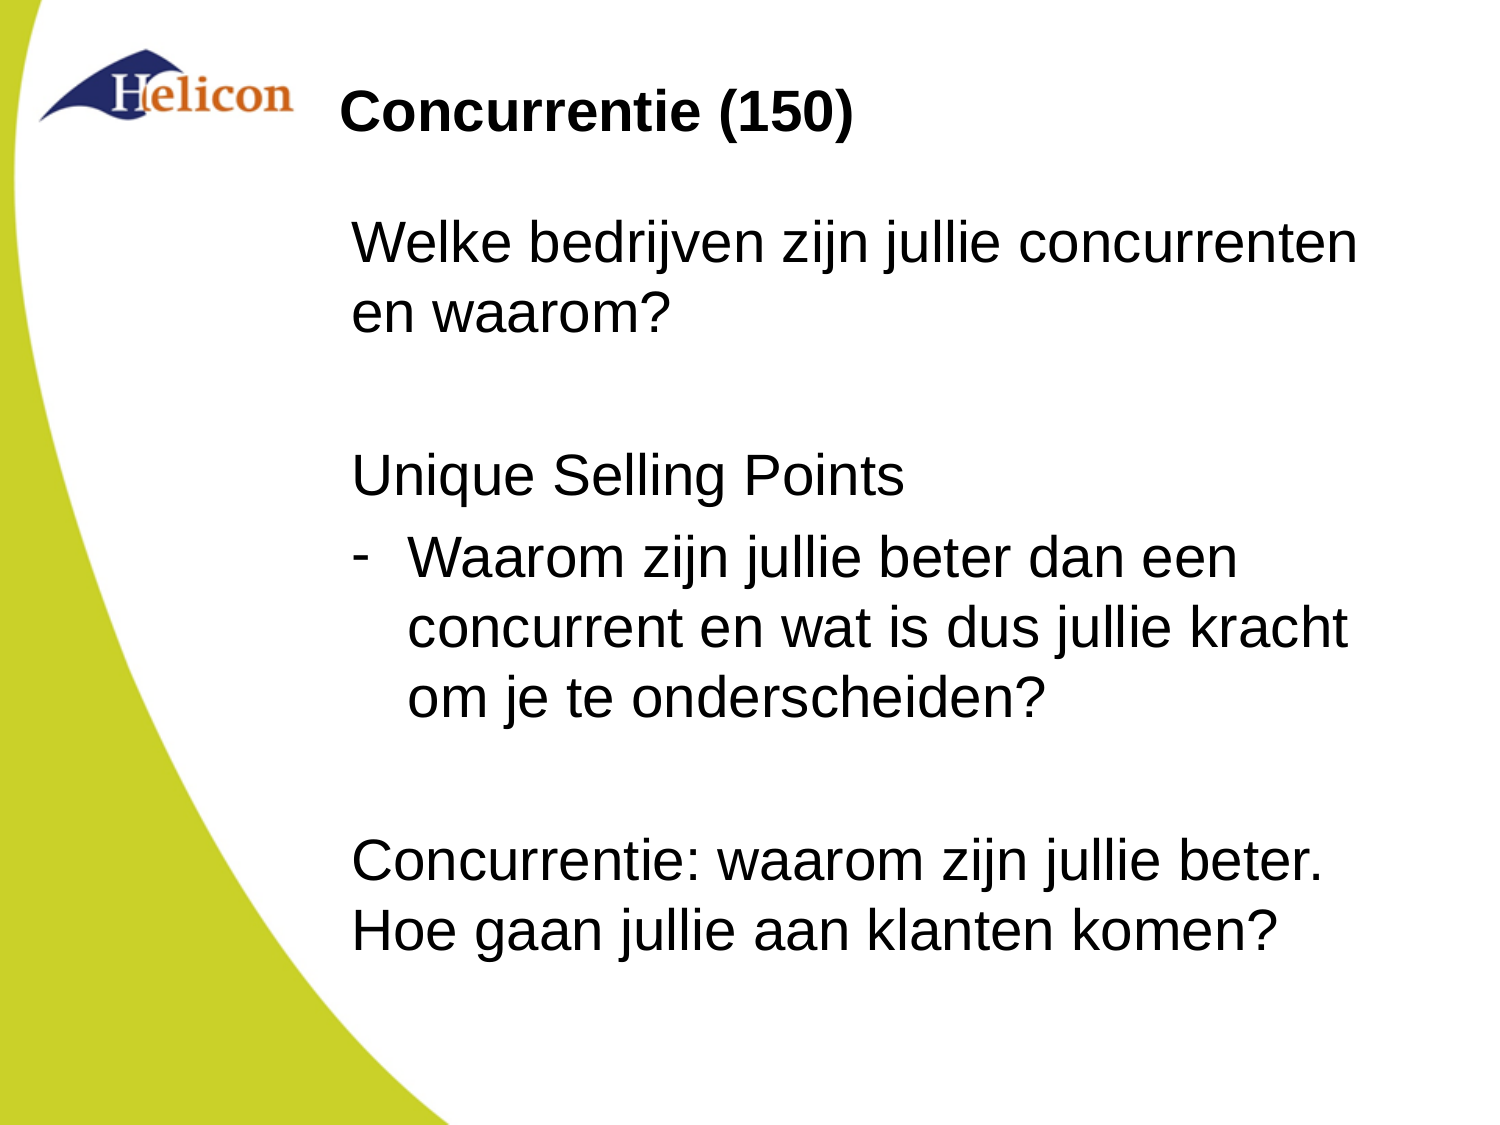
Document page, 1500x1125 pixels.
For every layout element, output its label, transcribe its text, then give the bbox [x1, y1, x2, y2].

picture [0, 0, 1500, 1125]
list Welke bedrijven zijn jullie concurrenten en waarom? Unique Selling Points Waarom zijn jullie beter dan een concurrent en wat is dus jullie kracht om je te onderscheiden? Concurrentie: waarom zijn jullie beter. Hoe gaan jullie aan klanten komen? [336, 196, 1425, 1005]
title Concurrentie (150) [324, 54, 1415, 161]
